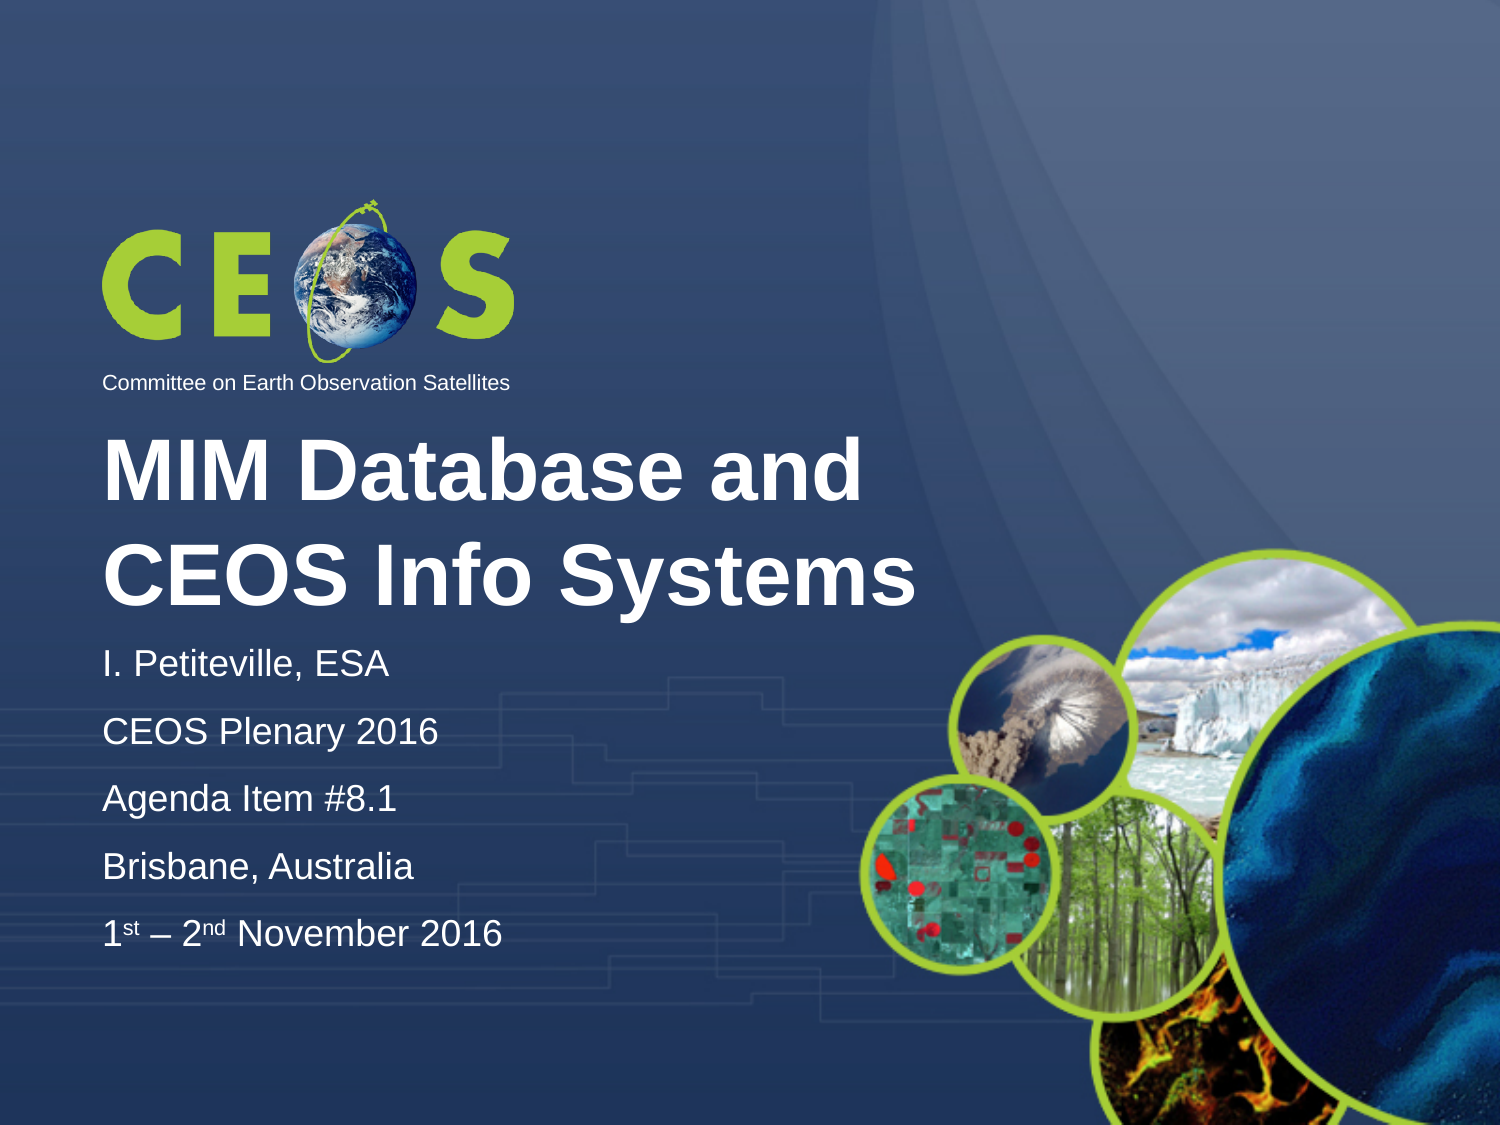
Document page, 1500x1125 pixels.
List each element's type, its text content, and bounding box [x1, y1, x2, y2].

picture [0, 0, 1500, 1125]
picture [1435, 1058, 1443, 1065]
text_box Committee on Earth Observation Satellites [102, 368, 563, 403]
text_box I. Petiteville, ESA CEOS Plenary 2016 Agenda Item #8.1 Brisbane, Australia 1st – 2nd November 2016 [102, 616, 892, 1034]
title MIM Database and CEOS Info Systems [102, 412, 1045, 576]
